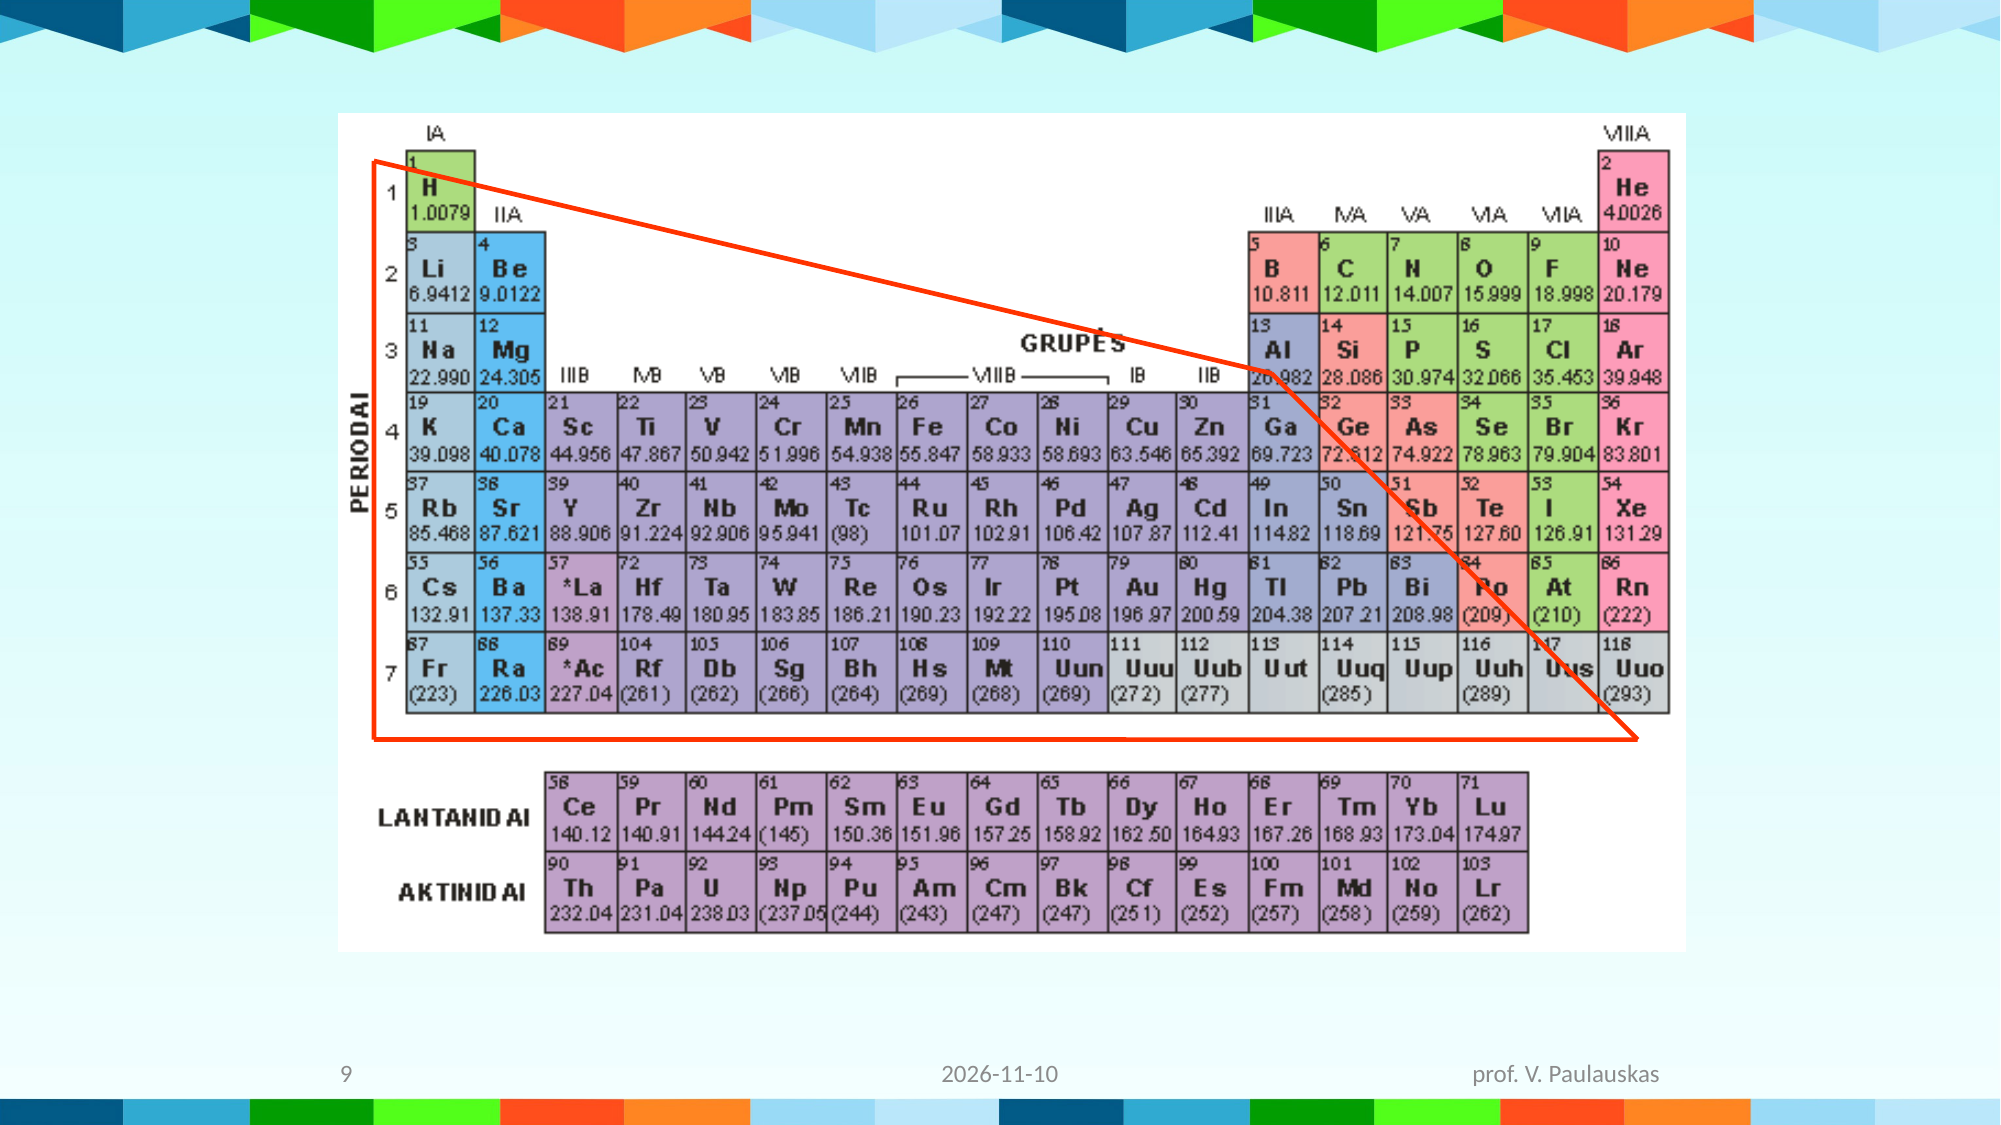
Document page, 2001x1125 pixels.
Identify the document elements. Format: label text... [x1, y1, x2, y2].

slide_number 9 [324, 1042, 675, 1103]
picture [0, 0, 2001, 1125]
footer prof. V. Paulauskas [1325, 1042, 1675, 1103]
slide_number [762, 1042, 1238, 1103]
